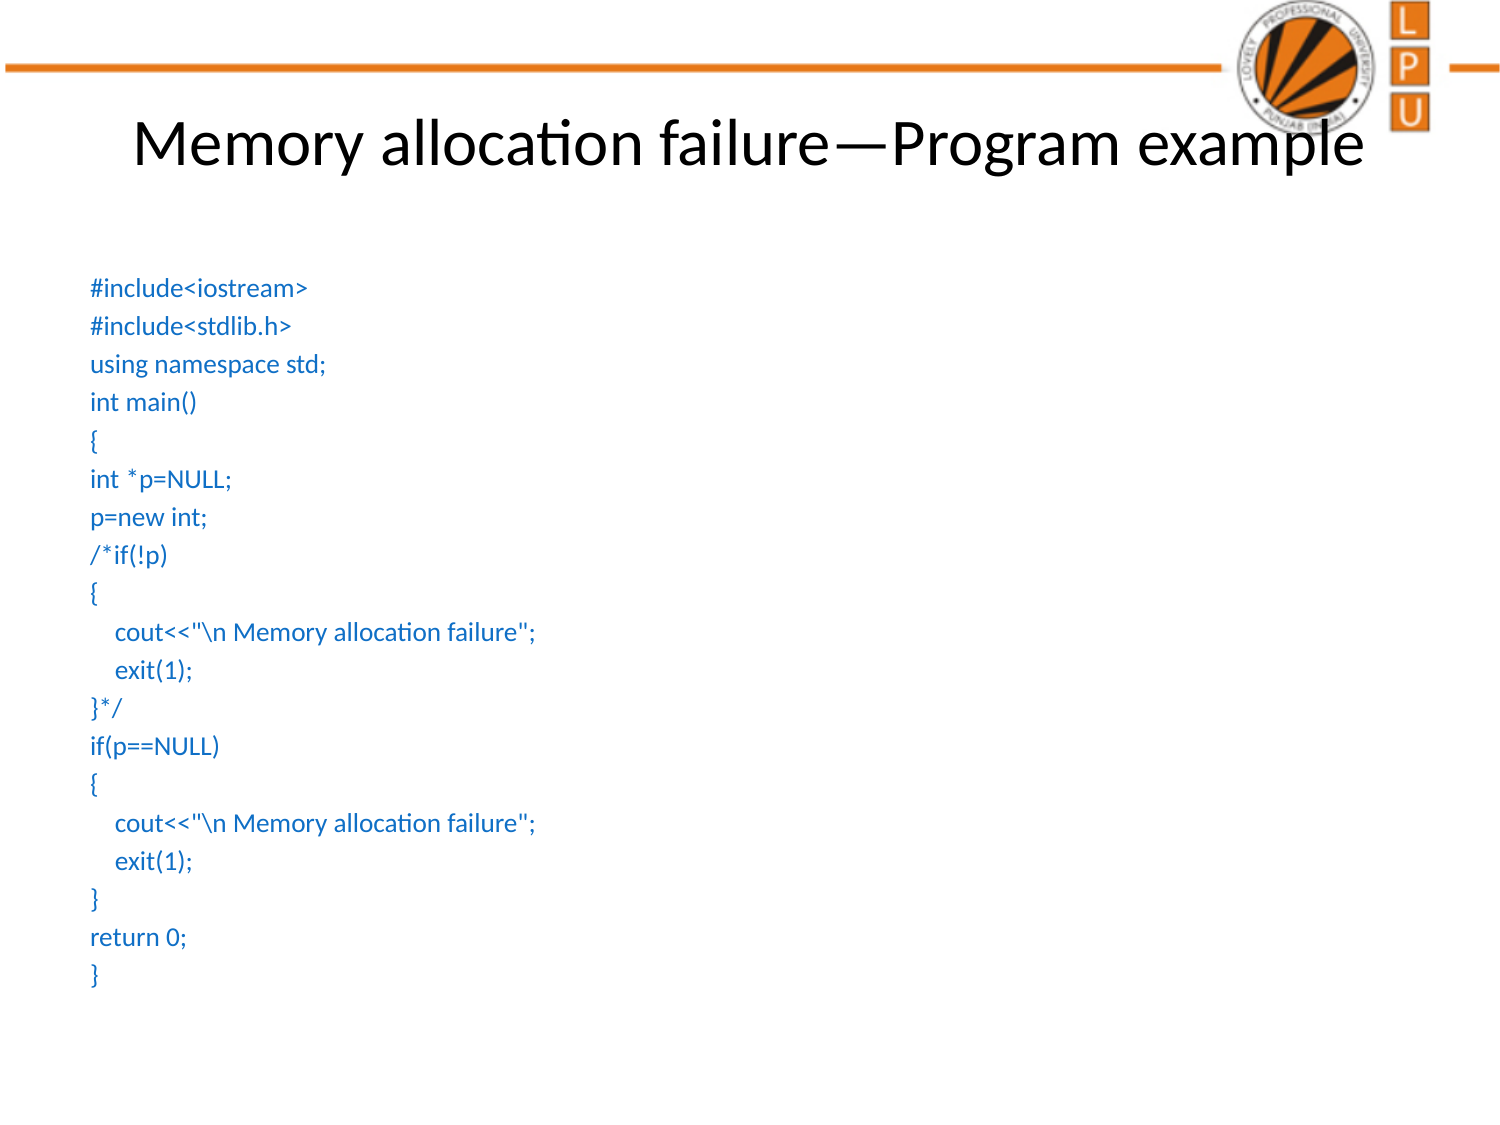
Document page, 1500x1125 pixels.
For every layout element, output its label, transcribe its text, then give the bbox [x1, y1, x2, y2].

list #include<iostream> #include<stdlib.h> using namespace std; int main() { int *p=NULL; p=new int; /*if(!p) { cout<<"\n Memory allocation failure"; exit(1); }*/ if(p==NULL) { cout<<"\n Memory allocation failure"; exit(1); } return 0; } [75, 262, 1425, 1005]
title Memory allocation failure—Program example [75, 45, 1425, 233]
picture [5, 0, 1500, 155]
